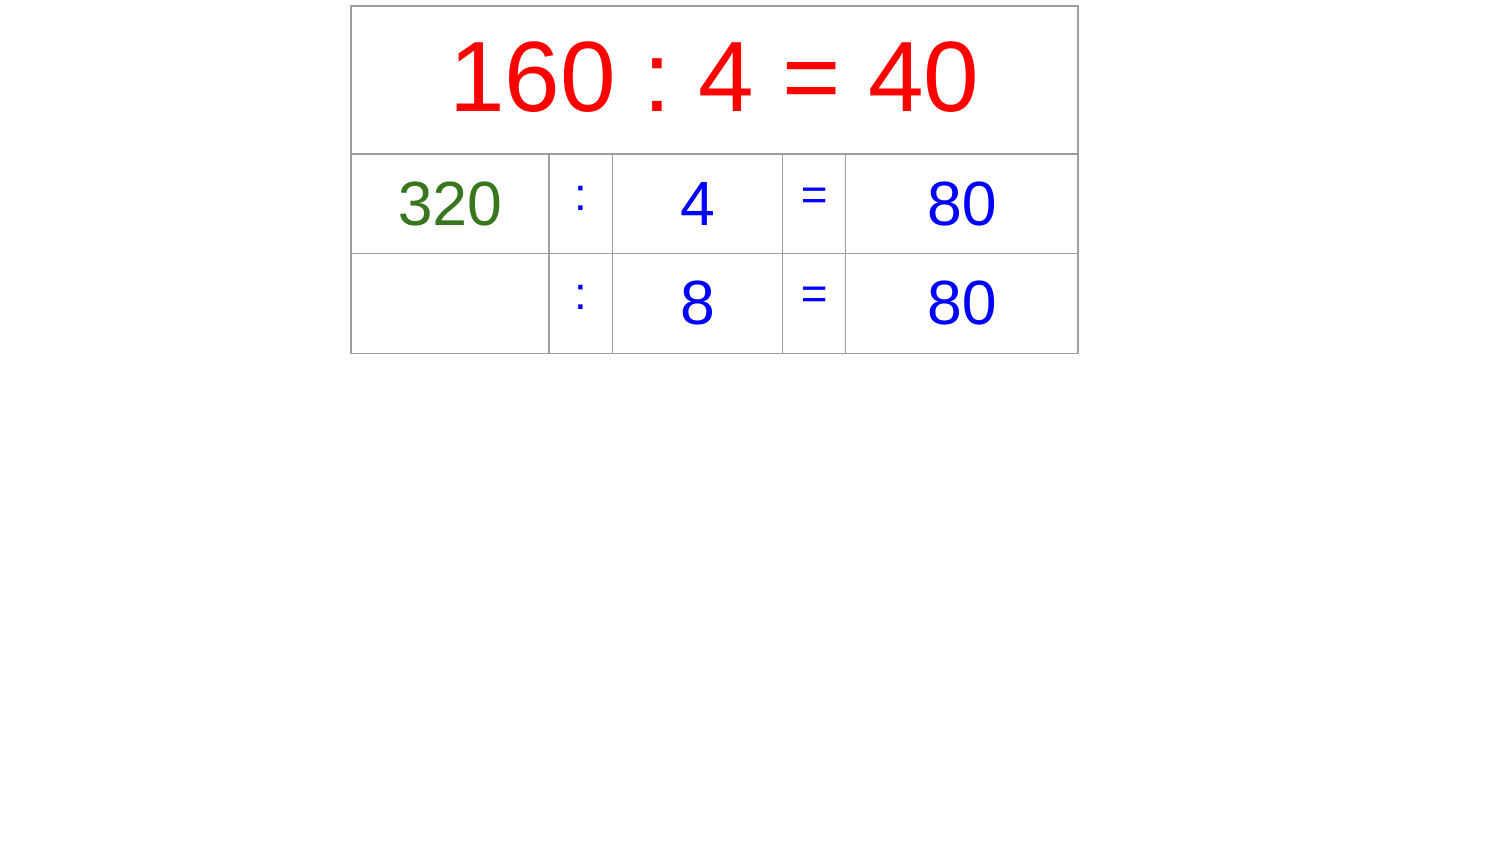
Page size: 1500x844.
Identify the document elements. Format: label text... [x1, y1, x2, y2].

table_cell = [783, 155, 845, 253]
table_cell = [783, 254, 845, 353]
table_header 160 : 4 = 40 [352, 7, 1077, 153]
table_cell : [550, 155, 612, 253]
table_cell : [550, 254, 612, 353]
table_cell 4 [613, 155, 782, 253]
table_cell 80 [846, 254, 1077, 353]
table_cell 8 [613, 254, 782, 353]
table_cell [352, 254, 548, 353]
table_cell 320 [352, 155, 548, 253]
table_cell 80 [846, 155, 1077, 253]
